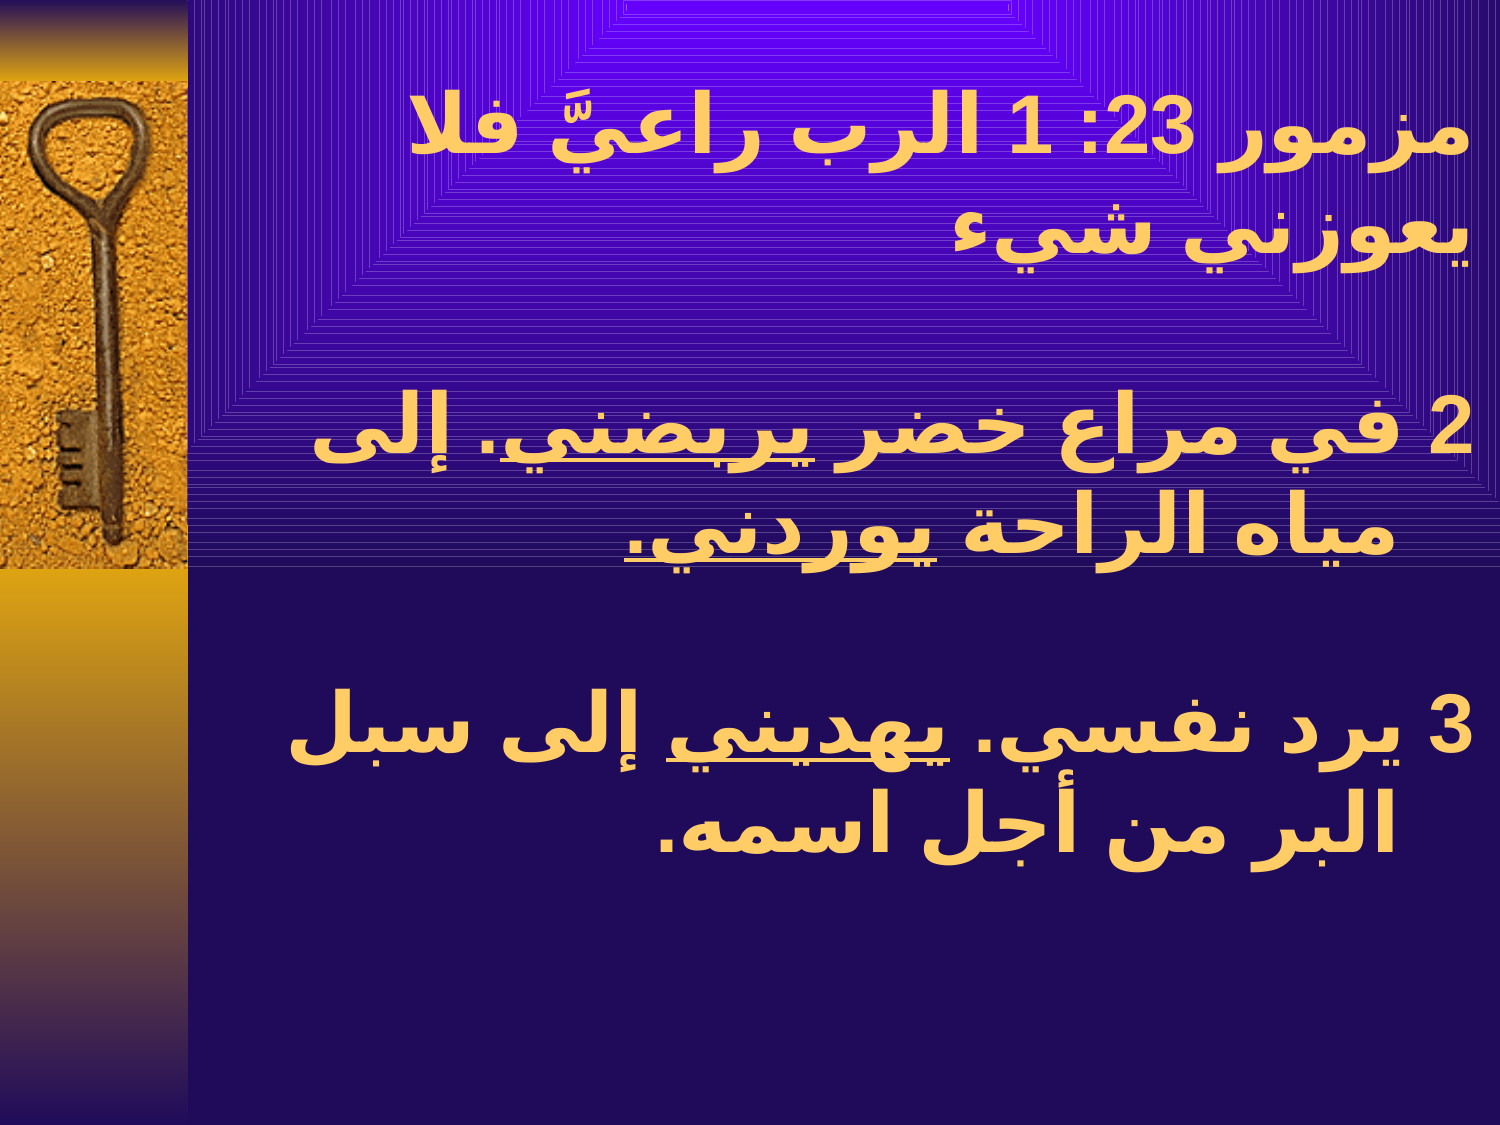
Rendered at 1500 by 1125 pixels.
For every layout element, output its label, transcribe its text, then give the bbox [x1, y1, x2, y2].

text_box مزمور 23: 1 الرب راعيَّ فلا يعوزني شيء 2 في مراع خضر يربضني. إلى مياه الراحة يوردني. 3 يرد نفسي. يهديني إلى سبل البر من أجل اسمه. [227, 62, 1490, 877]
picture [0, 81, 188, 569]
